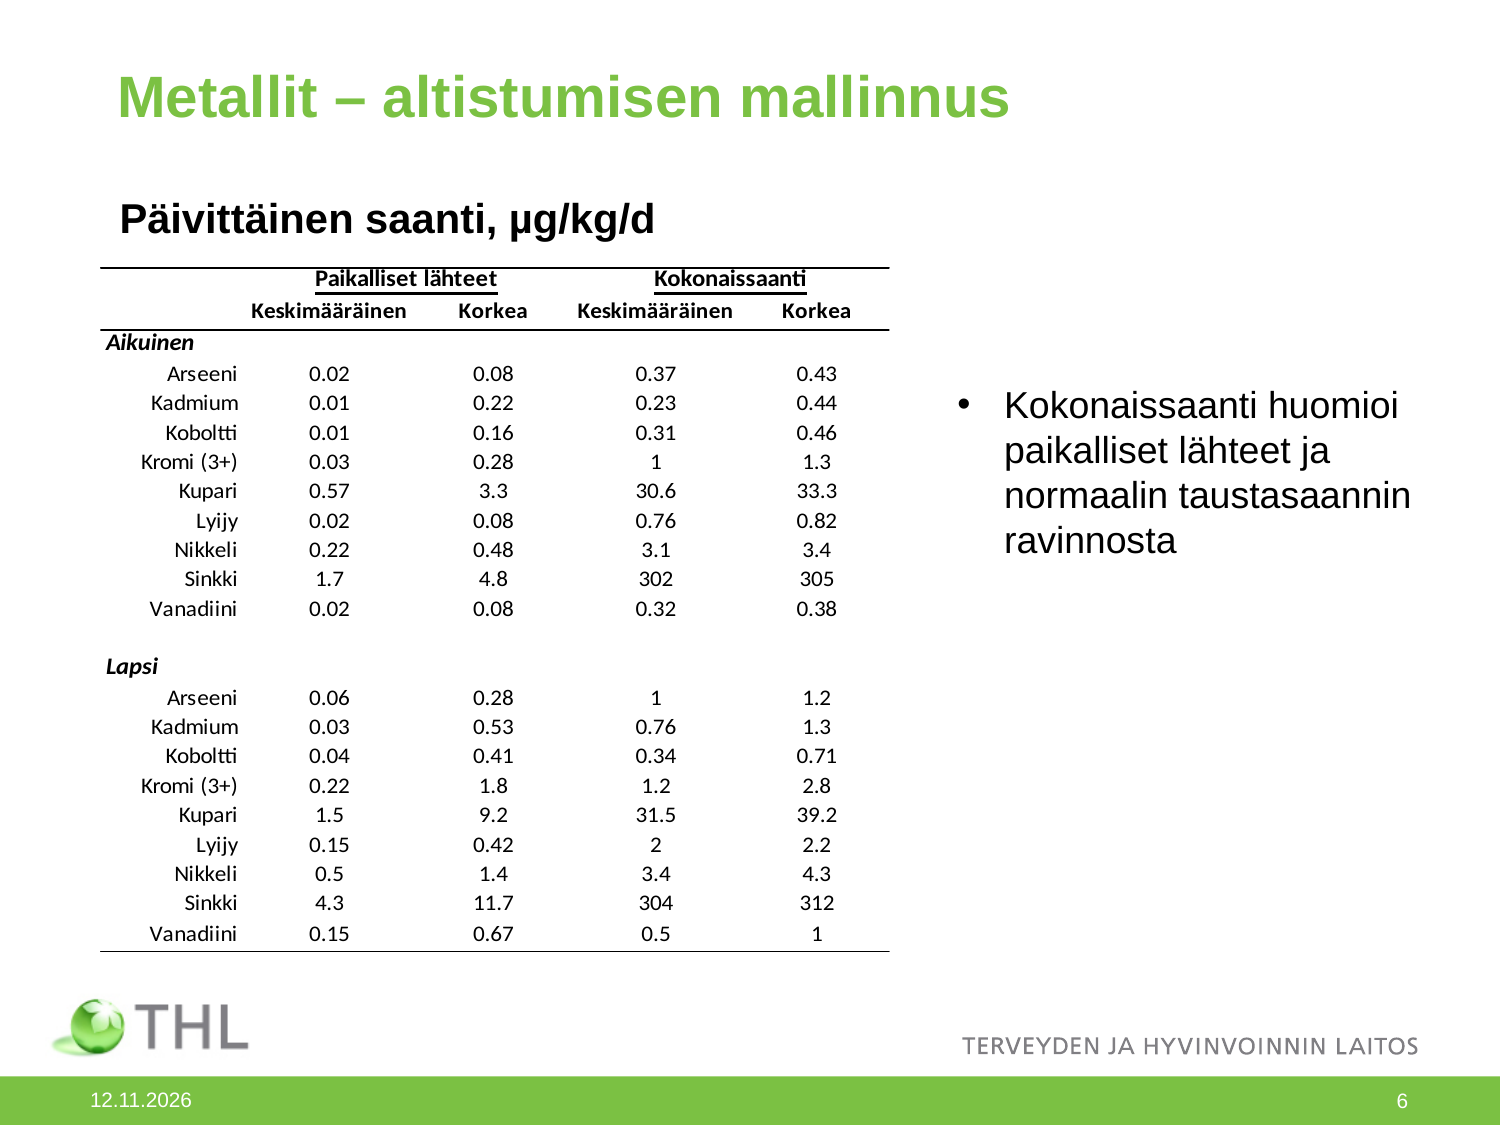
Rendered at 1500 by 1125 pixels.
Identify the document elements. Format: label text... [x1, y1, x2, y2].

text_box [100, 266, 892, 953]
text_box Kokonaissaanti huomioi paikalliset lähteet ja normaalin taustasaannin ravinnosta [942, 373, 1451, 569]
title Metallit – altistumisen mallinnus [101, 54, 1284, 138]
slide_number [74, 1080, 255, 1118]
picture [24, 983, 275, 1067]
slide_number 6 [1245, 1082, 1424, 1118]
text_box Päivittäinen saanti, µg/kg/d [104, 184, 671, 250]
